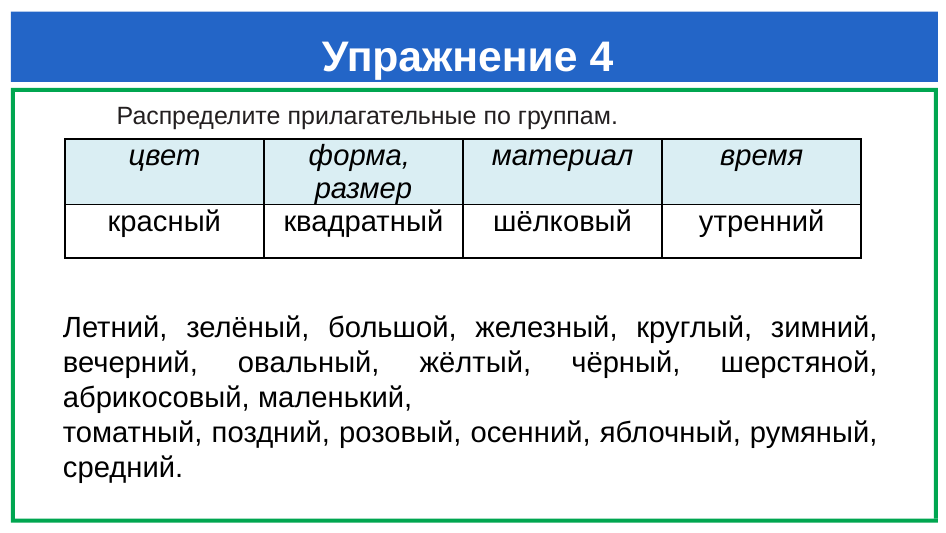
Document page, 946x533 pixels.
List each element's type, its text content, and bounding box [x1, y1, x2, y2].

table_header цвет [66, 140, 263, 204]
table_header материал [464, 140, 661, 204]
table_header время [663, 140, 860, 204]
table_cell утренний [663, 205, 860, 257]
list Распределите прилагательные по группам. [116, 99, 650, 130]
title Упражнение 4 [65, 28, 871, 81]
text_box Летний, зелёный, большой, железный, круглый, зимний, вечерний, овальный, жёлтый, чёрный, шерстяной, абрикосовый, маленький, томатный, поздний, розовый, осенний, яблочный, румяный, средний. [55, 305, 886, 487]
table_header форма, размер [265, 140, 462, 204]
table_cell шёлковый [464, 205, 661, 257]
table_cell красный [66, 205, 263, 257]
table_cell квадратный [265, 205, 462, 257]
